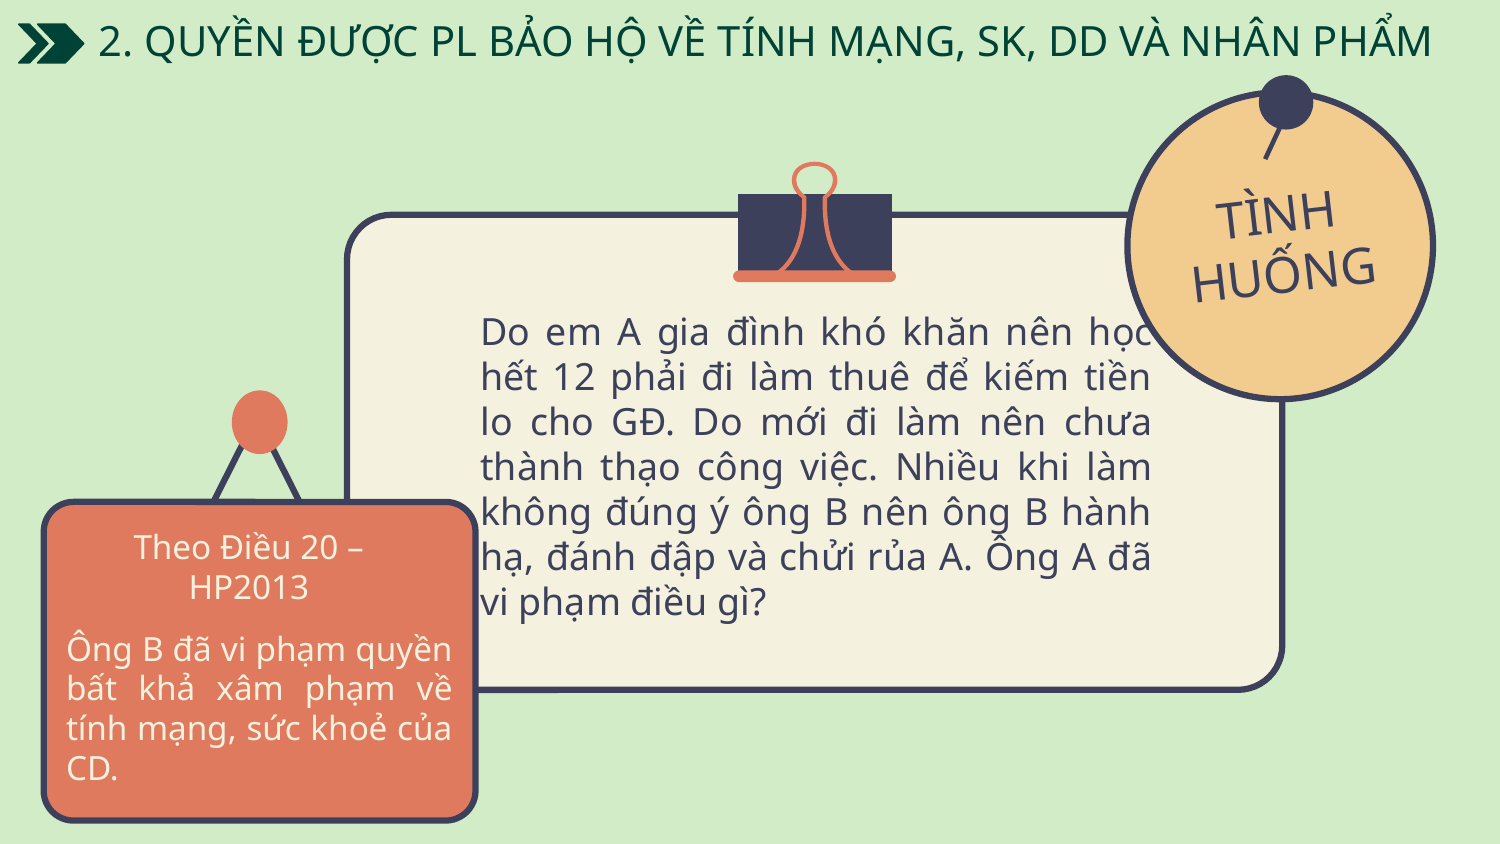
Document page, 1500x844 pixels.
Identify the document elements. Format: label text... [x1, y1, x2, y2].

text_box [18, 23, 85, 64]
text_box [346, 161, 1283, 691]
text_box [1121, 63, 1439, 405]
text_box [43, 390, 476, 821]
text_box 2. QUYỀN ĐƯỢC PL BẢO HỘ VỀ TÍNH MẠNG, SK, DD VÀ NHÂN PHẨM [99, 14, 1485, 98]
